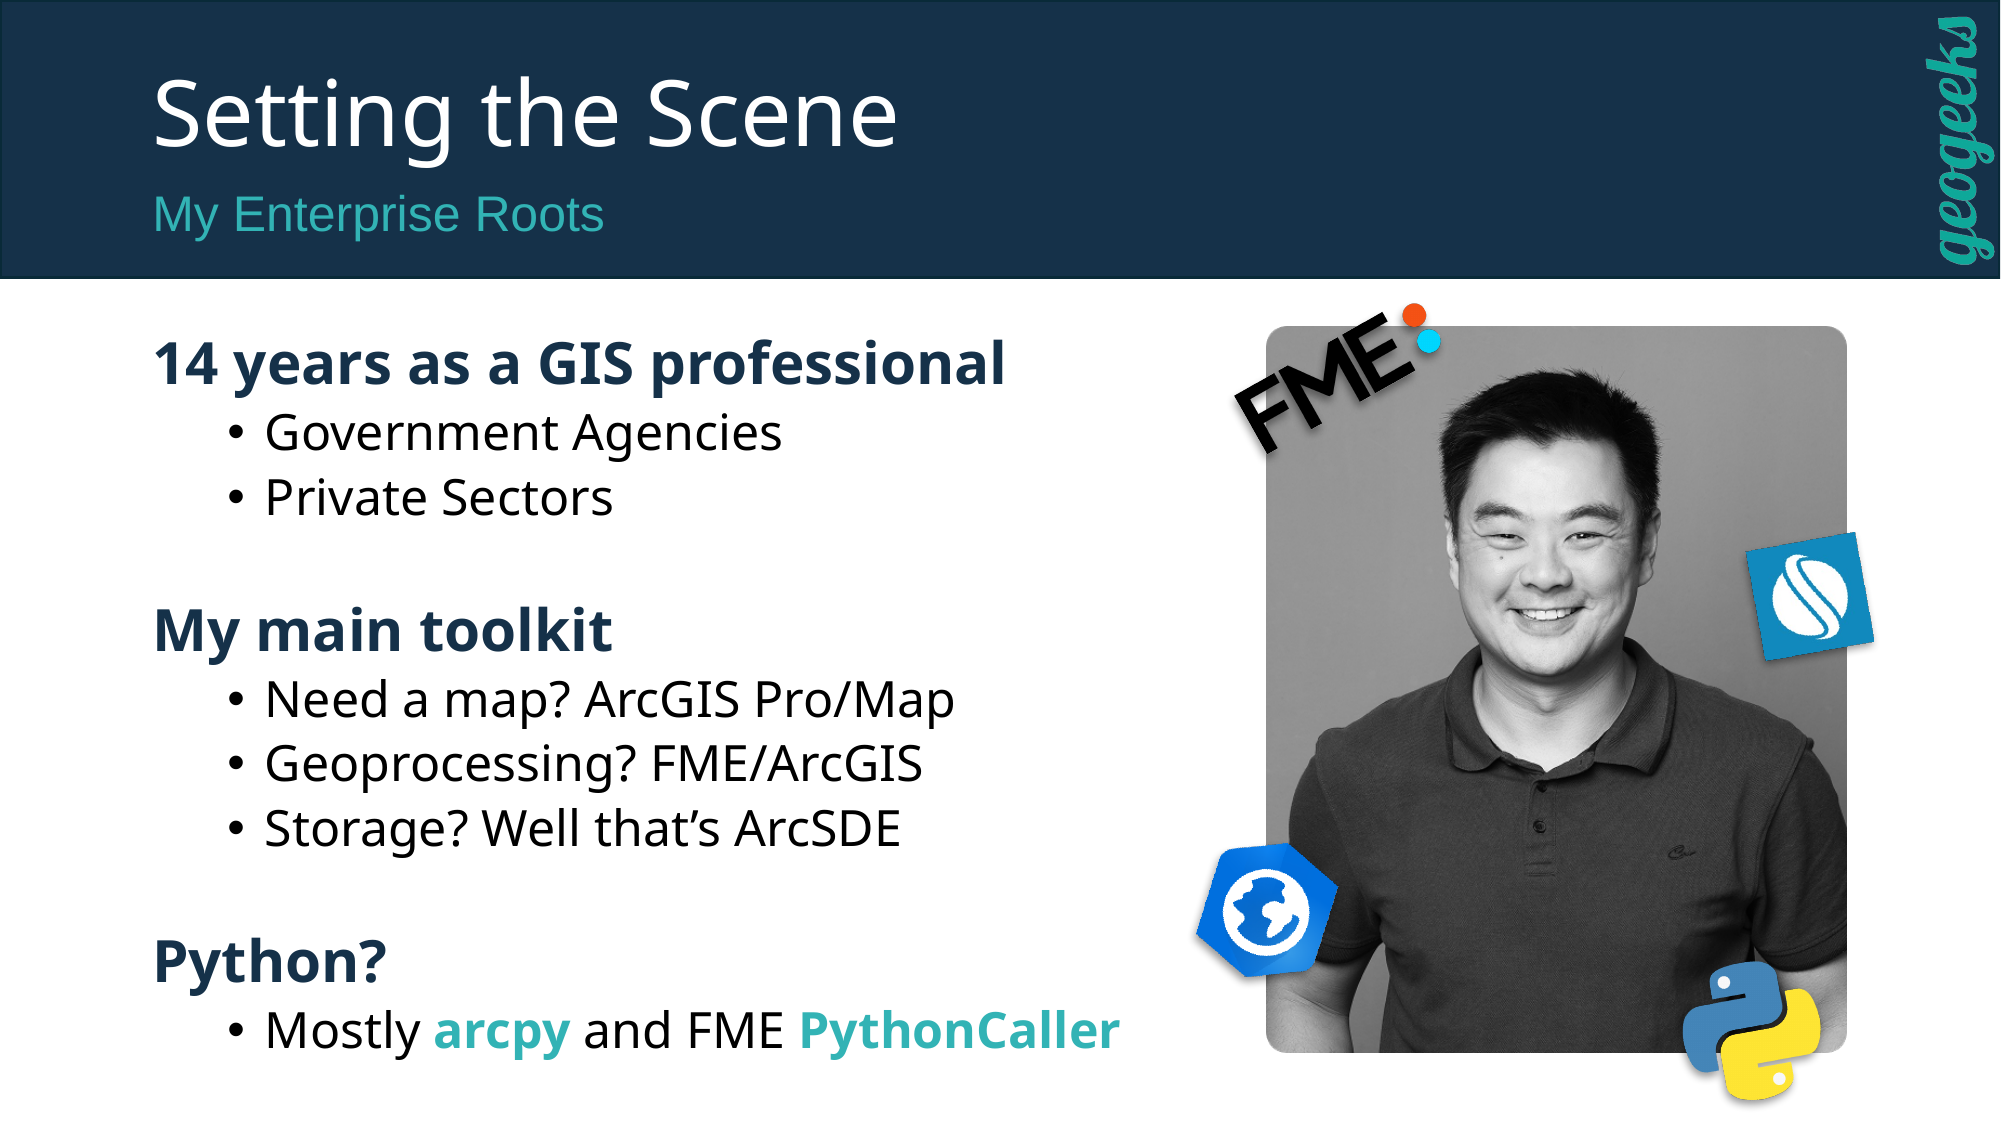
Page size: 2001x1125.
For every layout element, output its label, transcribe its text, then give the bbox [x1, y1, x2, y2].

title Setting the Scene [137, 59, 1725, 165]
list 14 years as a GIS professional Government Agencies Private Sectors My main toolkit Need a map? ArcGIS Pro/Map Geoprocessing? FME/ArcGIS Storage? Well that’s ArcSDE Python? Mostly arcpy and FME PythonCaller [137, 326, 1265, 1041]
picture [1918, 6, 2000, 272]
subtitle My Enterprise Roots [137, 174, 1725, 253]
picture [1180, 287, 1874, 1116]
